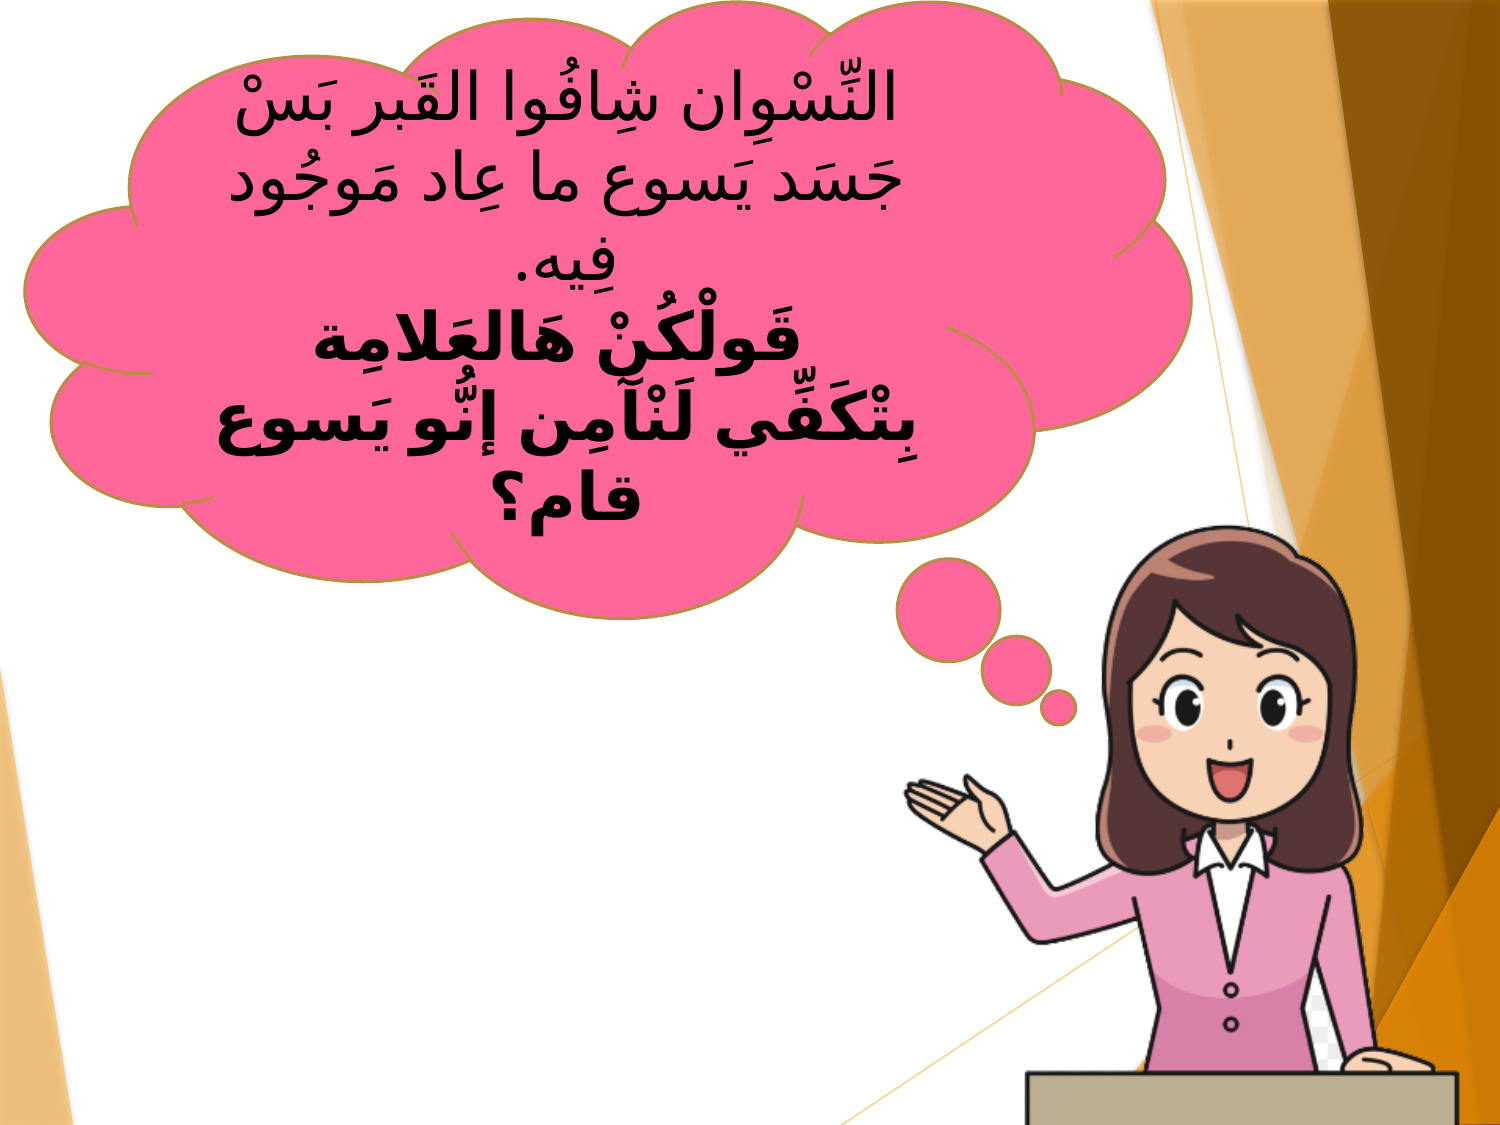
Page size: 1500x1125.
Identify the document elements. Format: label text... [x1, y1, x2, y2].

picture [826, 493, 1500, 1125]
text_box النِّسْوِان شِافُوا القَبر بَسْ جَسَد يَسوع ما عِاد مَوجُود فِيه. قَولْكُنْ هَالعَلامِة بِتْكَفِّي لَنْآمِن إنُّو يَسوع قام؟ [23, 0, 1193, 621]
